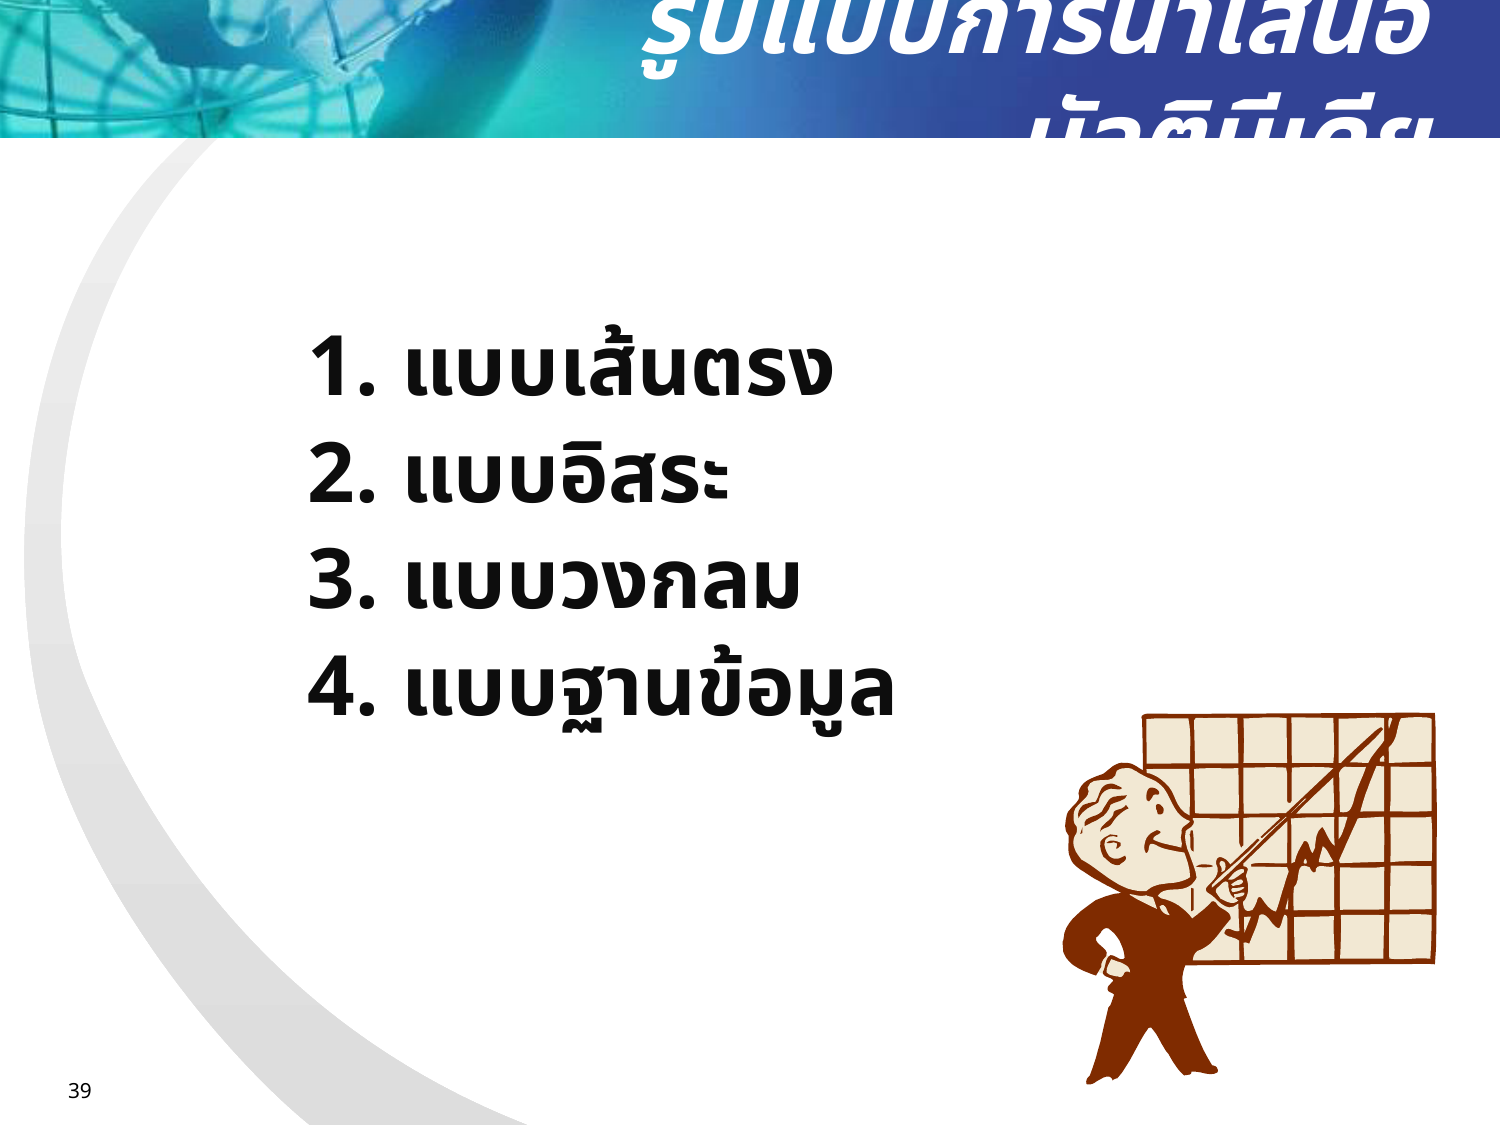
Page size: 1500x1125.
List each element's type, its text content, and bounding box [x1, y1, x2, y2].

title รูปแบบการนำเสนอมัลติมีเดีย [263, 23, 1442, 124]
slide_number 39 [52, 1070, 270, 1107]
picture [0, 0, 1500, 138]
list 1. แบบเส้นตรง 2. แบบอิสระ 3. แบบวงกลม 4. แบบฐานข้อมูล [292, 316, 981, 755]
picture [1062, 712, 1438, 1086]
